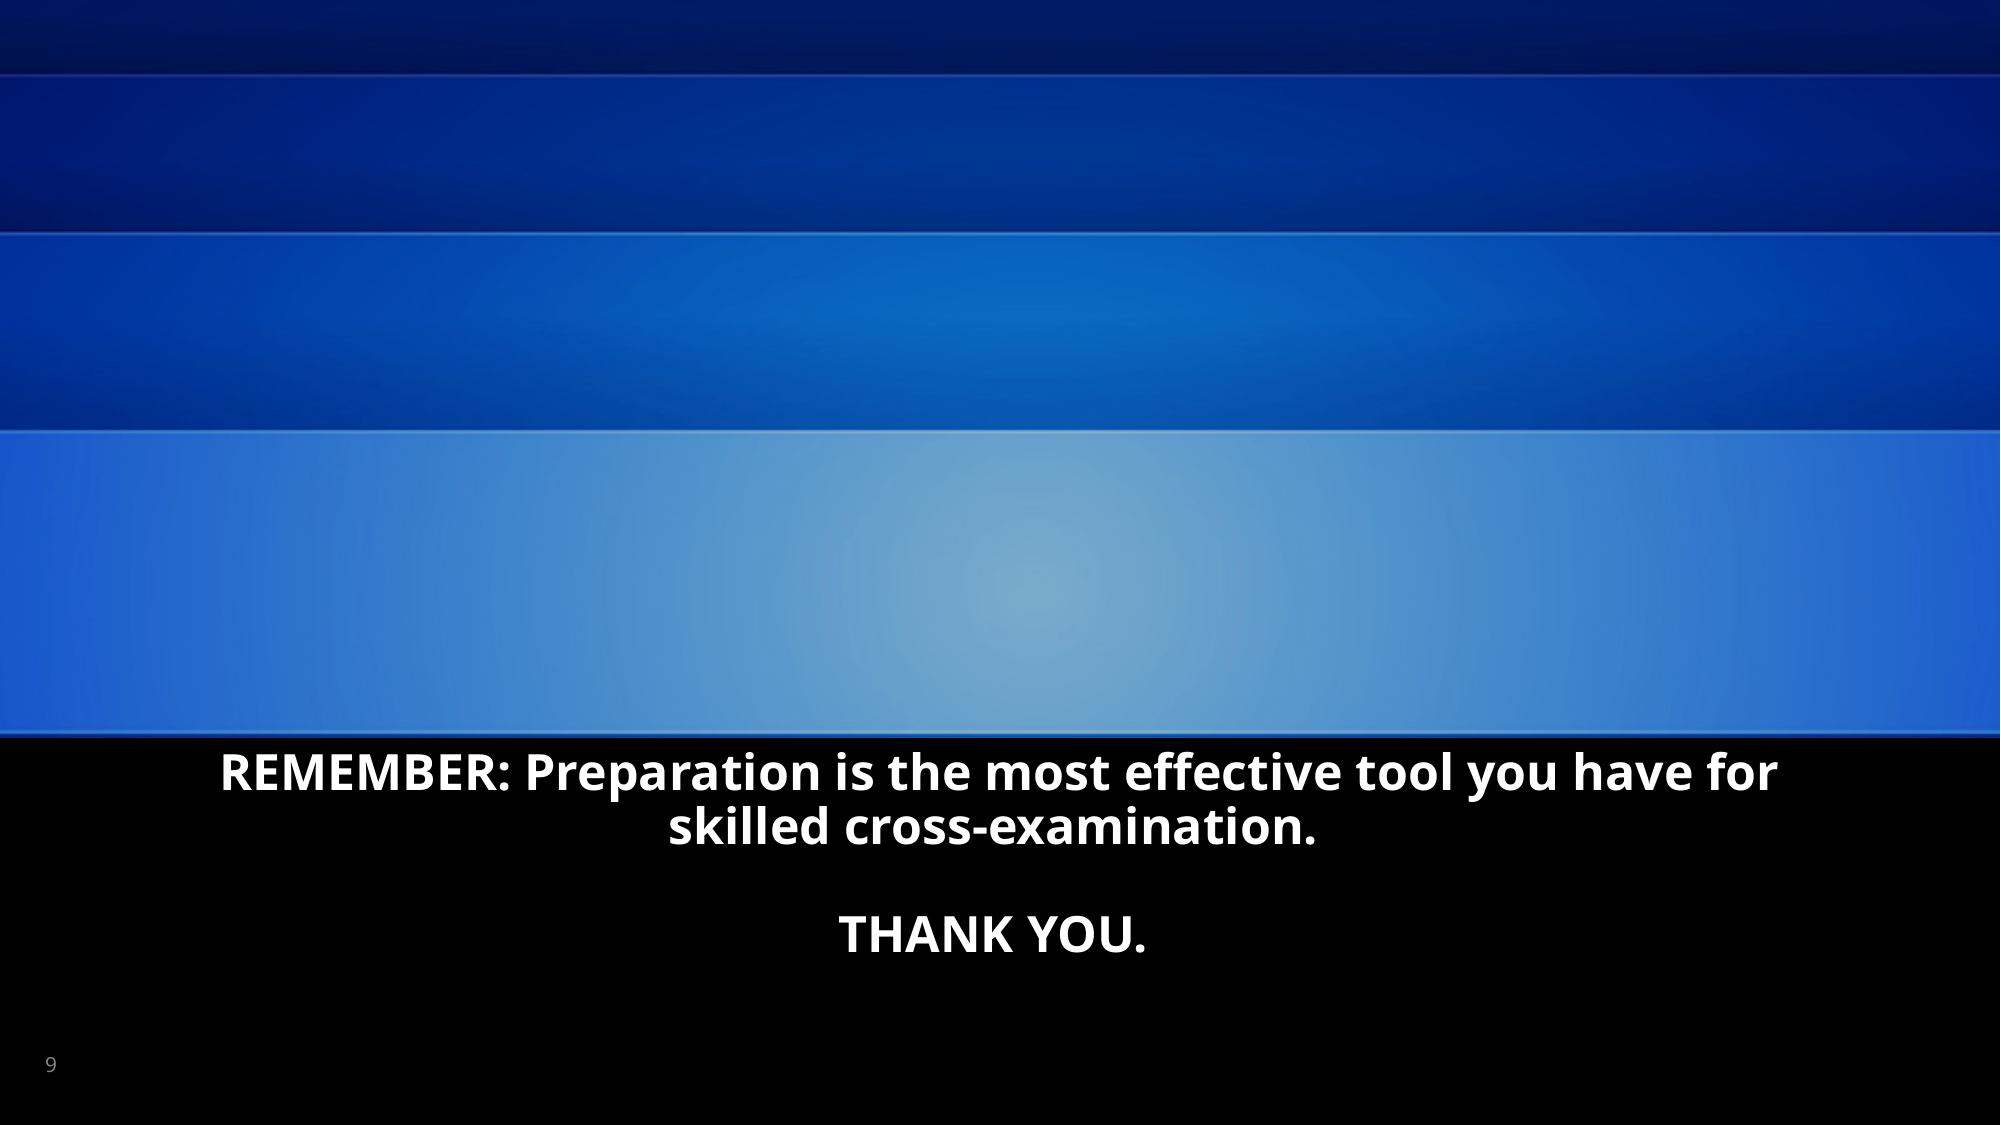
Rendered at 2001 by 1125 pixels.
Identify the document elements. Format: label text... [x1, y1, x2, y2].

slide_number 9 [45, 1050, 120, 1081]
title REMEMBER: Preparation is the most effective tool you have for skilled cross-examination. THANK YOU. [137, 738, 1863, 973]
picture [0, 0, 2000, 738]
